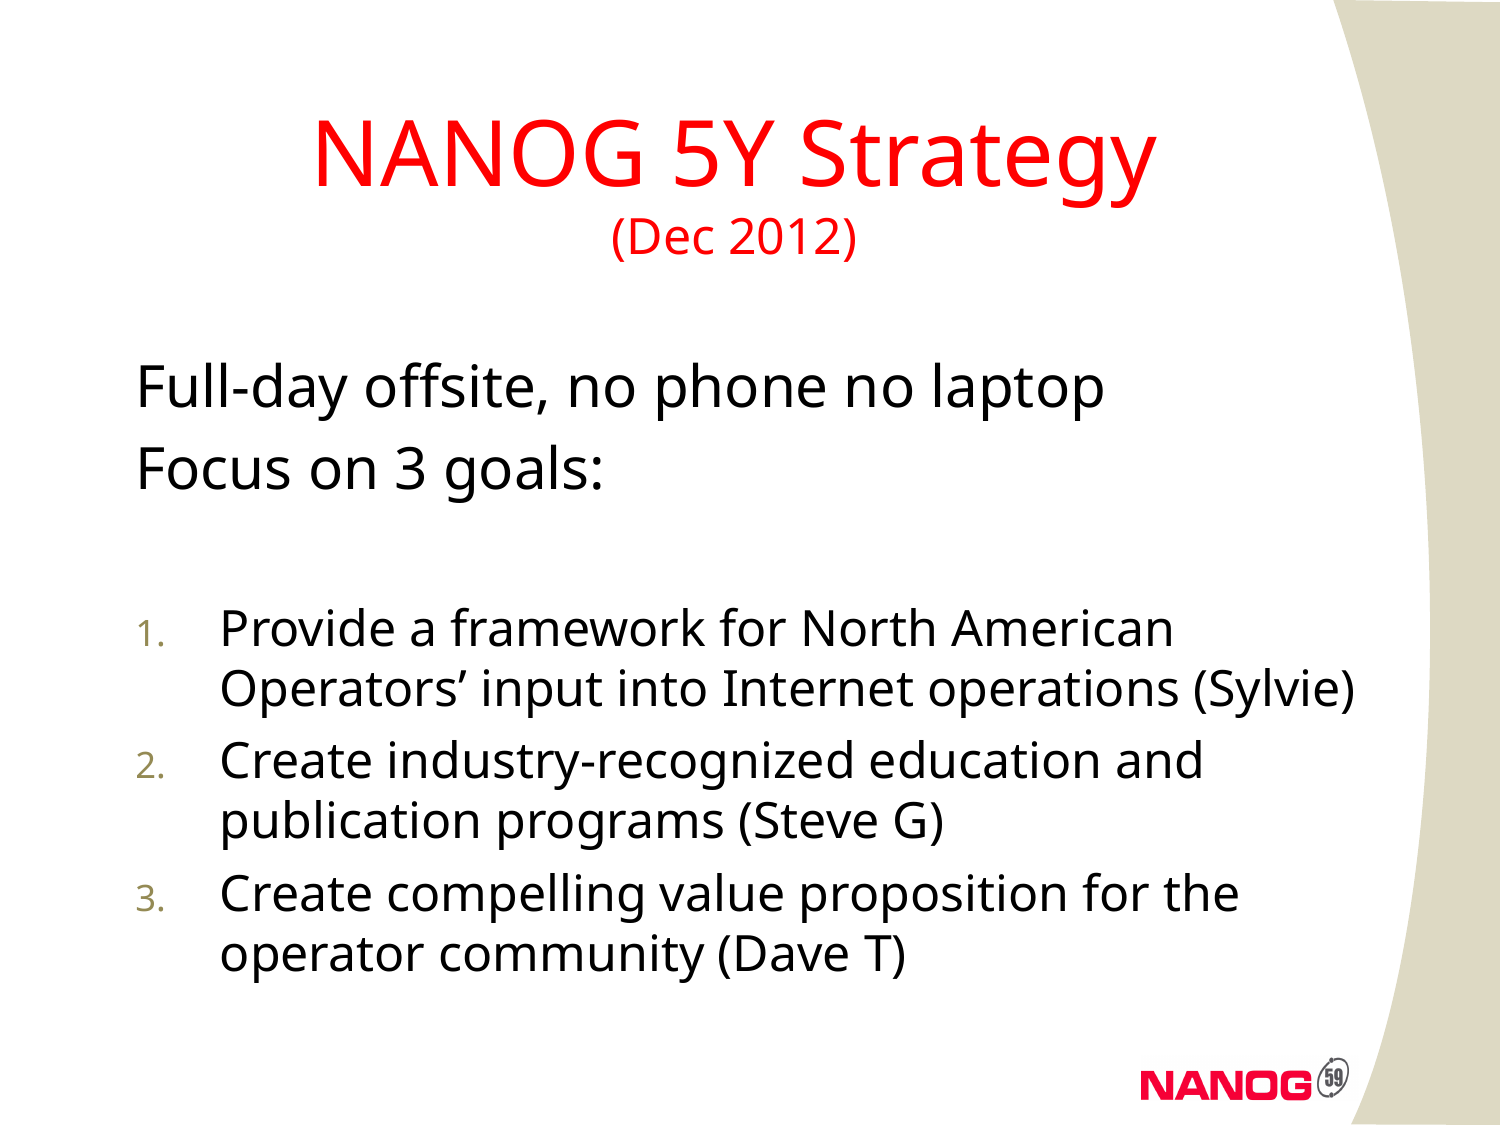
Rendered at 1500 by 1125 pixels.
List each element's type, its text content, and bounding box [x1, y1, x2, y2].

picture [1141, 1055, 1359, 1101]
list Full-day offsite, no phone no laptop Focus on 3 goals: Provide a framework for North American Operators’ input into Internet operations (Sylvie) Create industry-recognized education and publication programs (Steve G) Create compelling value proposition for the operator community (Dave T) [97, 341, 1413, 1007]
title NANOG 5Y Strategy (Dec 2012) [59, 116, 1410, 243]
